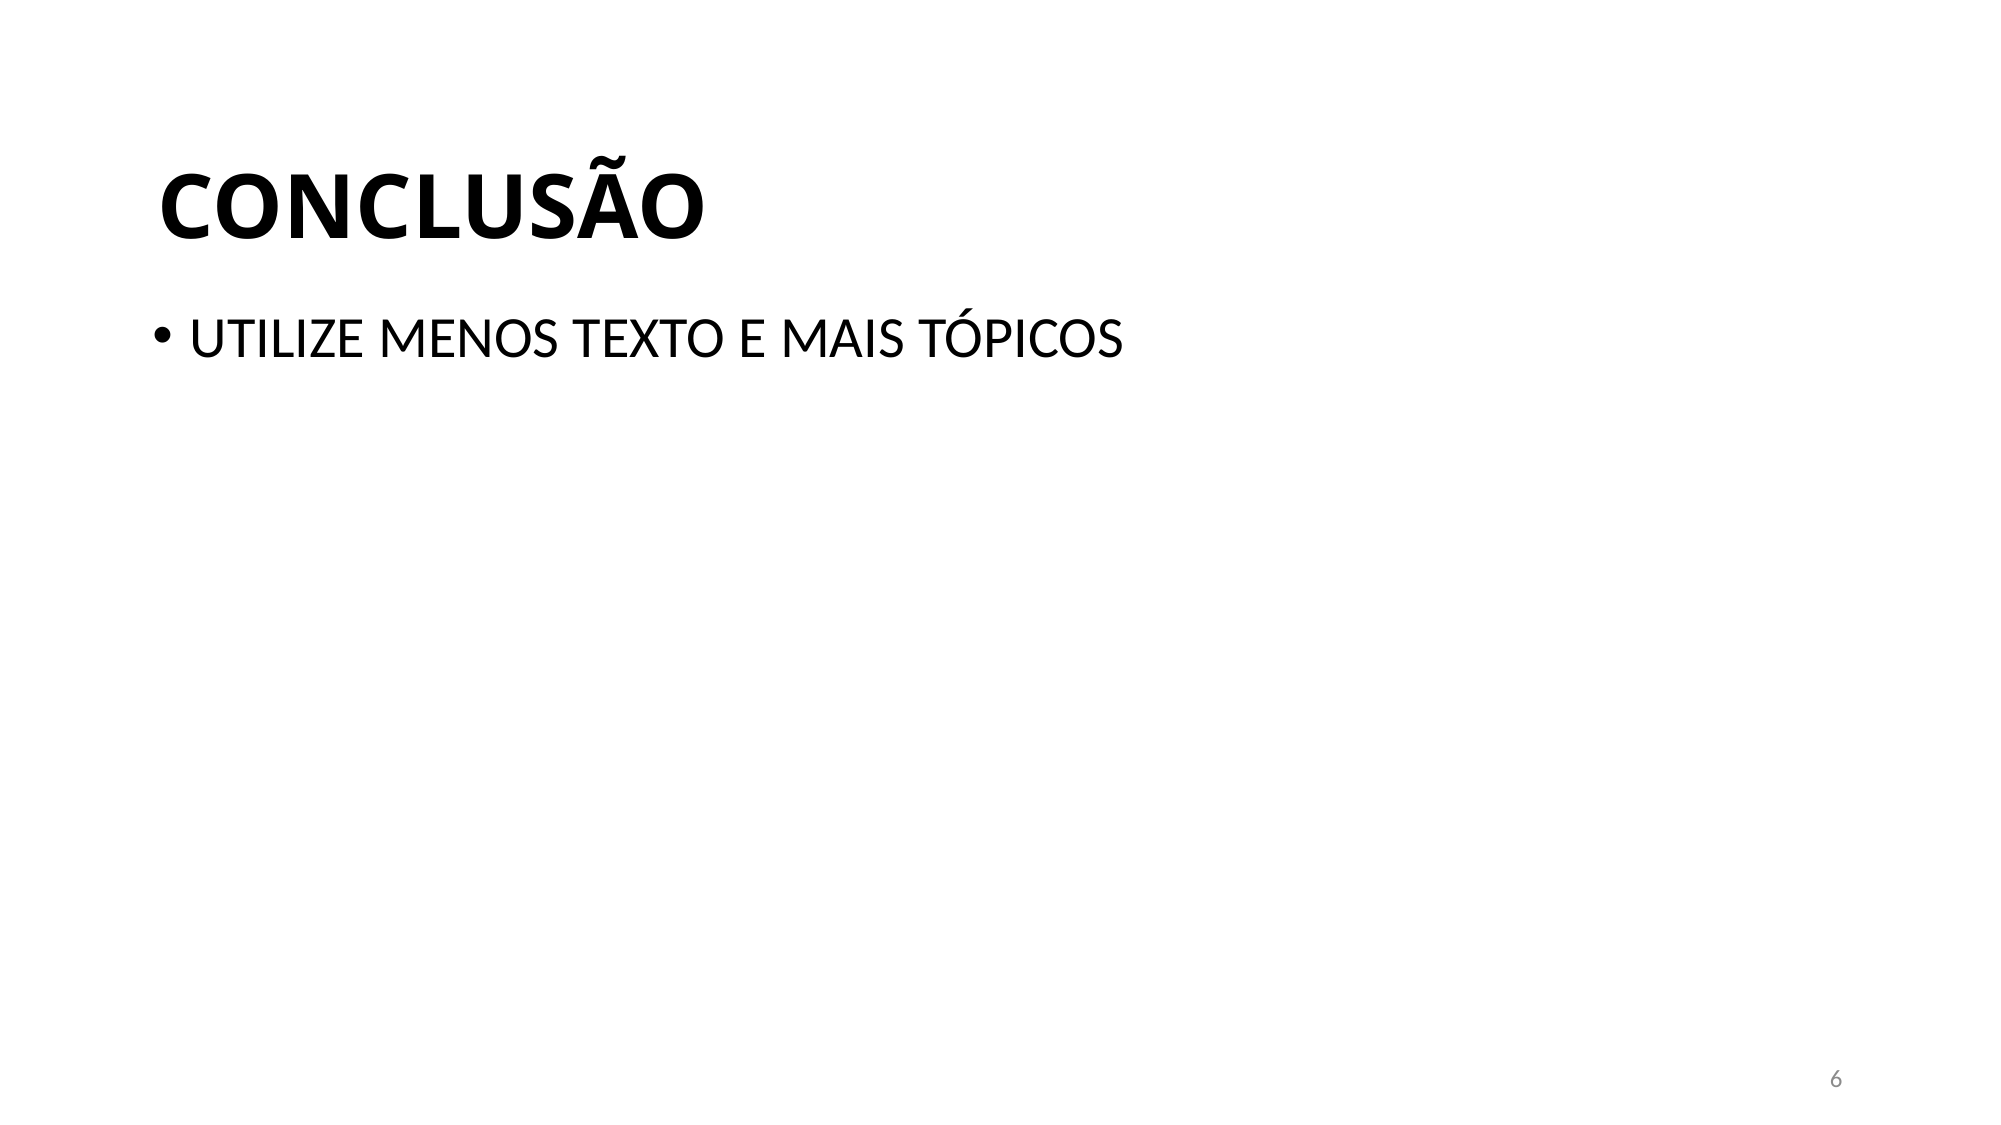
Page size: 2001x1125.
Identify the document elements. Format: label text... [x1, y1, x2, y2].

list UTILIZE MENOS TEXTO E MAIS TÓPICOS [137, 299, 1863, 1014]
slide_number 6 [1412, 1042, 1863, 1103]
title CONCLUSÃO [137, 59, 1863, 278]
